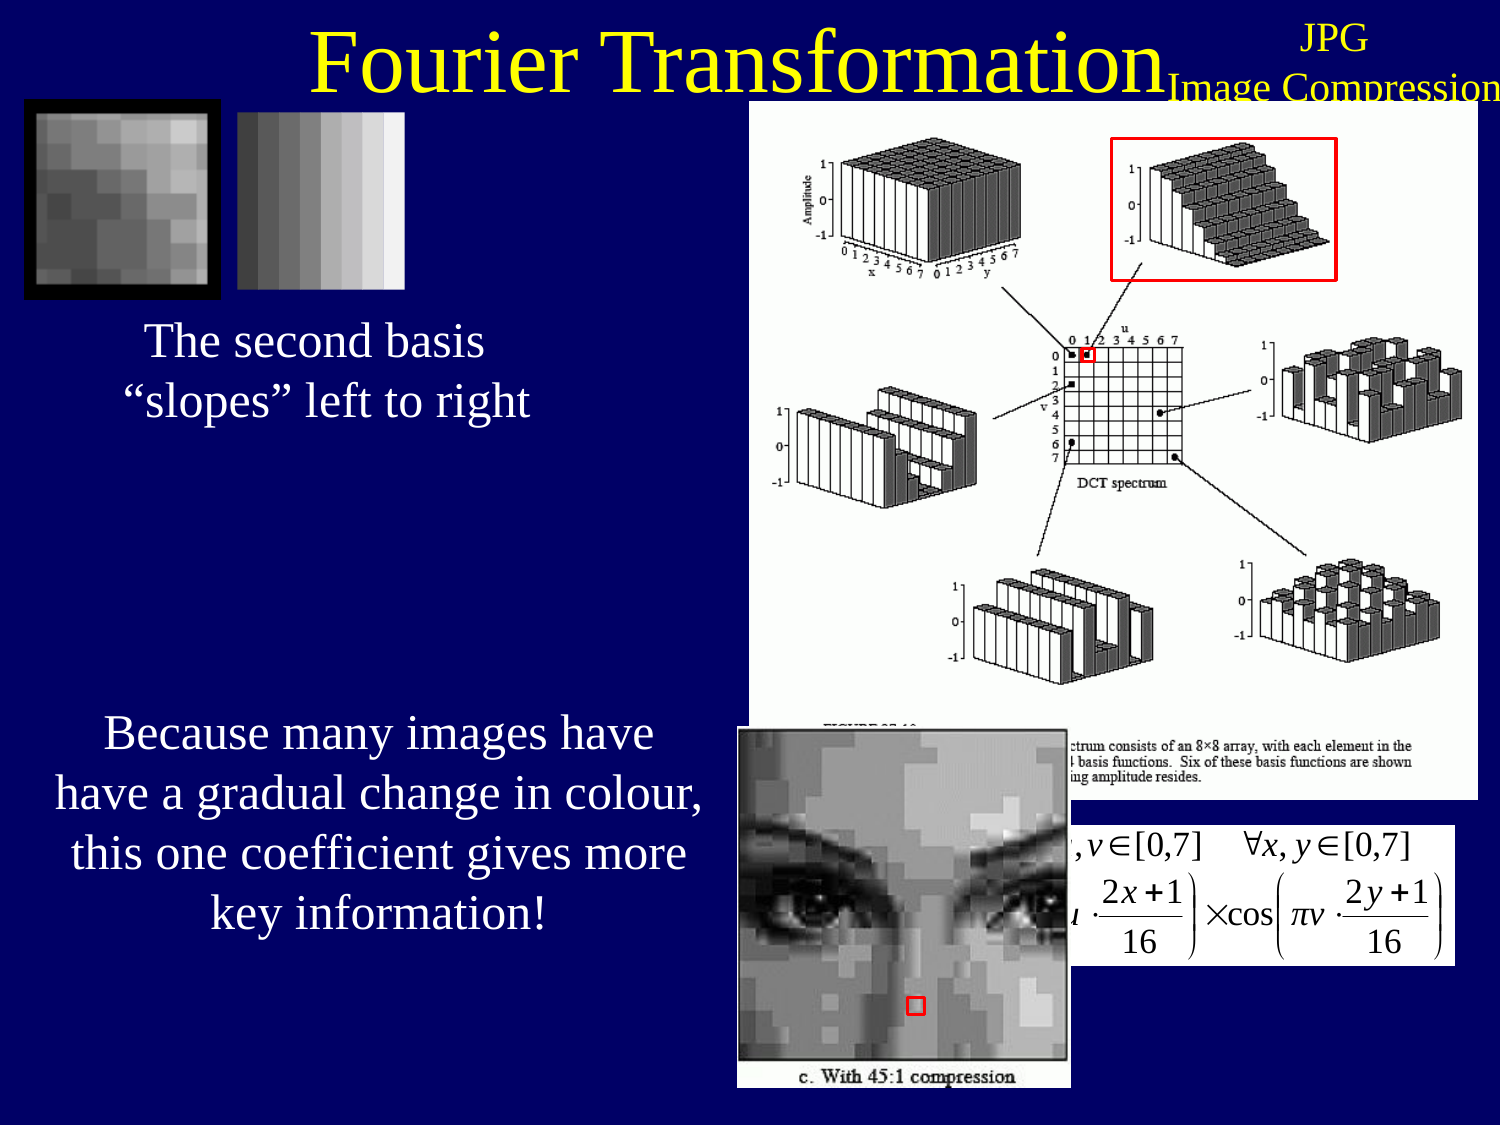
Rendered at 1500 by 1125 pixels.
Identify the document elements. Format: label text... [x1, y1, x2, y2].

text_box Because many images have have a gradual change in colour, this one coefficient gives more key information! [39, 692, 719, 948]
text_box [237, 112, 405, 290]
text_box JPG Image Compression [1151, 2, 1500, 118]
text_box The second basis “slopes” left to right [95, 299, 546, 435]
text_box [1074, 824, 1455, 967]
text_box Fourier Transformation [112, 0, 1388, 150]
picture [749, 101, 1478, 800]
picture [24, 99, 221, 301]
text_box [737, 726, 1071, 1088]
